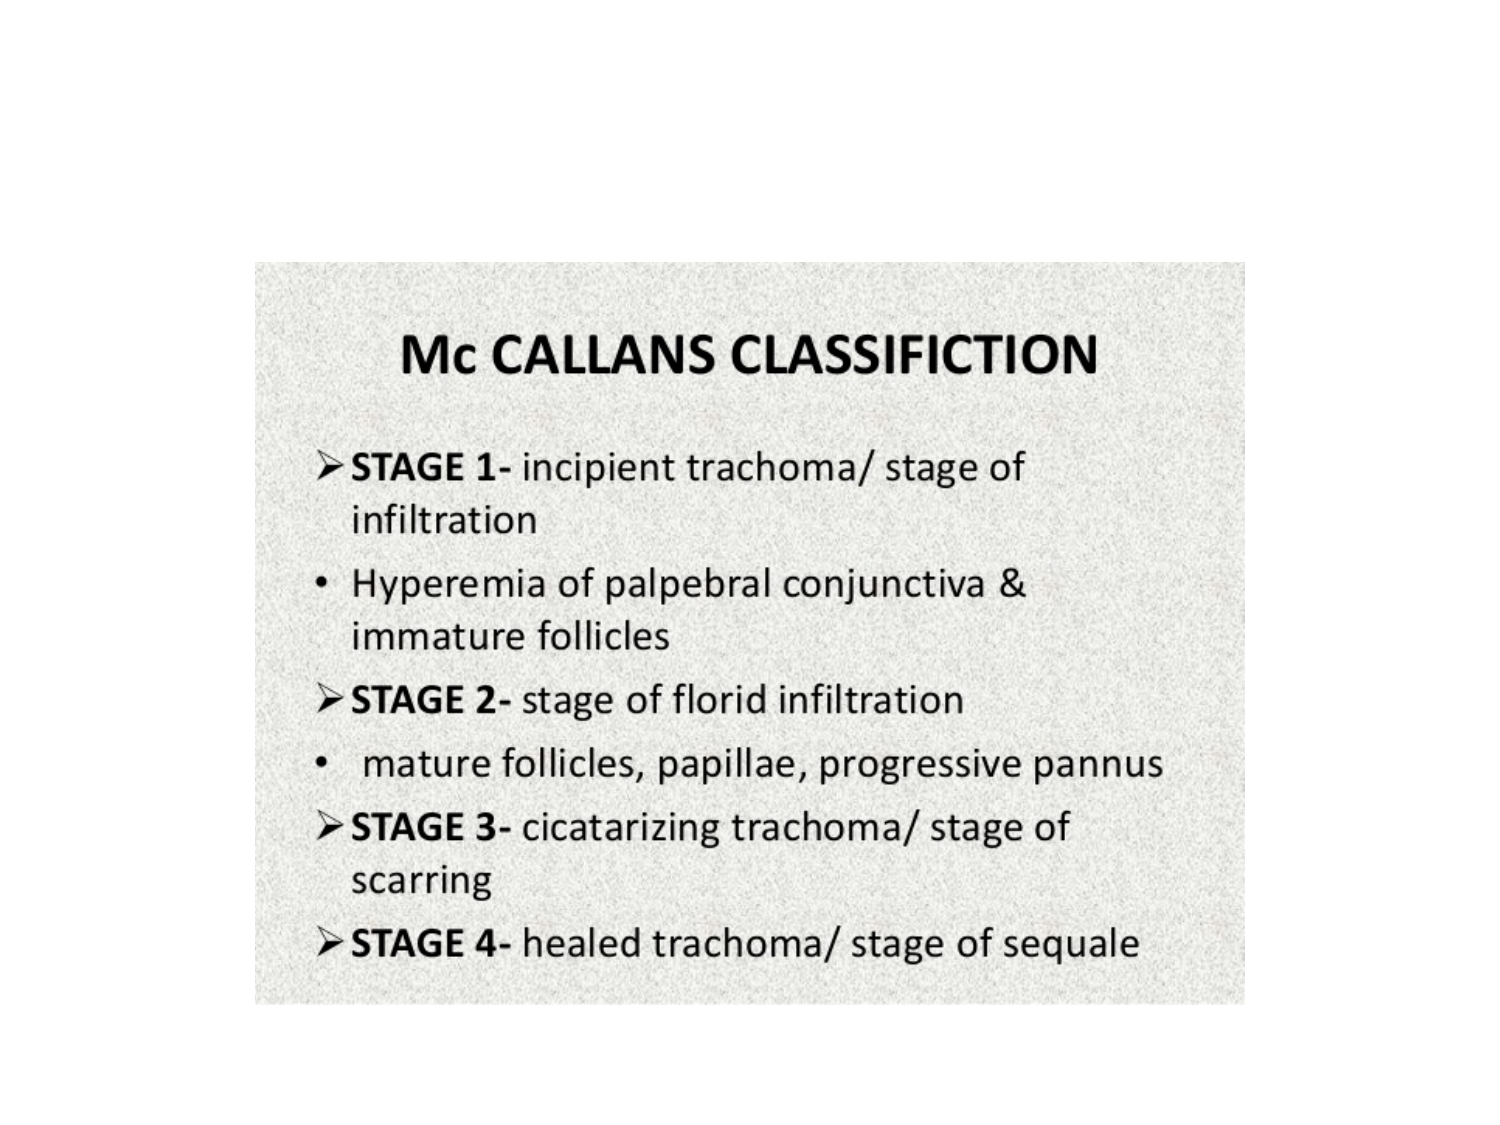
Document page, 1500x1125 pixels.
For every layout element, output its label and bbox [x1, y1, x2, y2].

list [255, 262, 1245, 1006]
